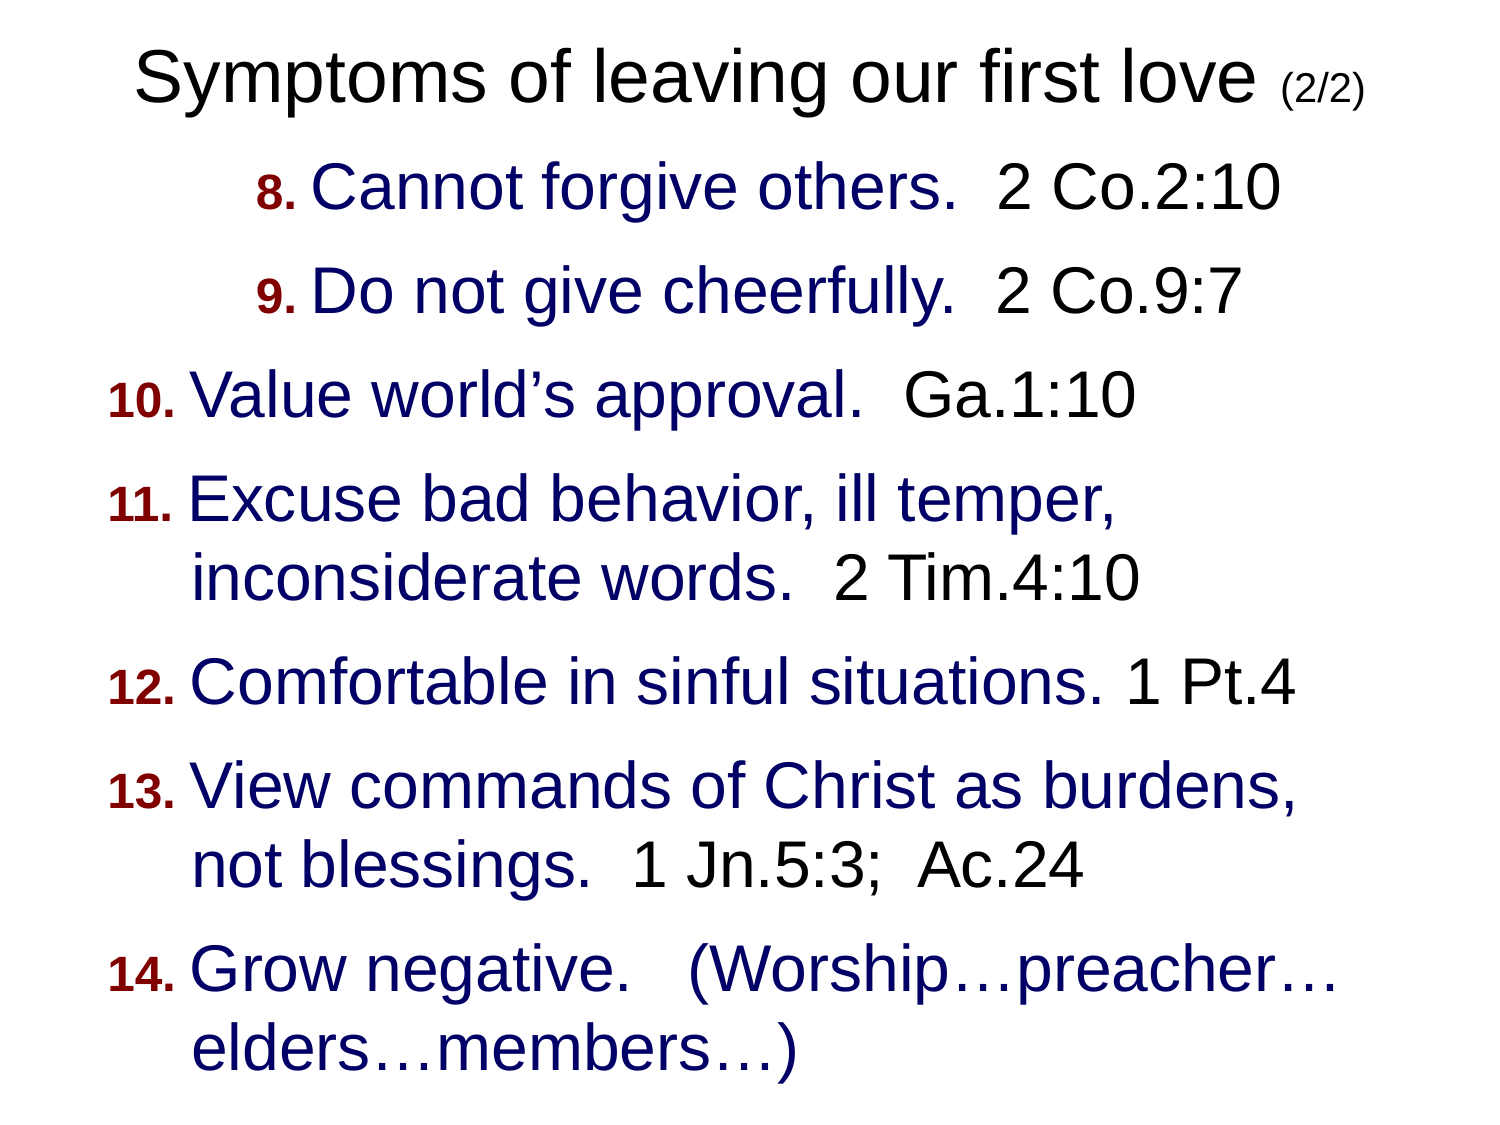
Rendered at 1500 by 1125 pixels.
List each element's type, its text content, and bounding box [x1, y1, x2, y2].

title Symptoms of leaving our first love (2/2) [112, 12, 1388, 132]
list 8. Cannot forgive others. 2 Co.2:10 9. Do not give cheerfully. 2 Co.9:7 10. Value world’s approval. Ga.1:10 11. Excuse bad behavior, ill temper, inconsiderate words. 2 Tim.4:10 12. Comfortable in sinful situations. 1 Pt.4 13. View commands of Christ as burdens, not blessings. 1 Jn.5:3; Ac.24 14. Grow negative. (Worship…preacher… elders…members…) [92, 136, 1405, 1093]
